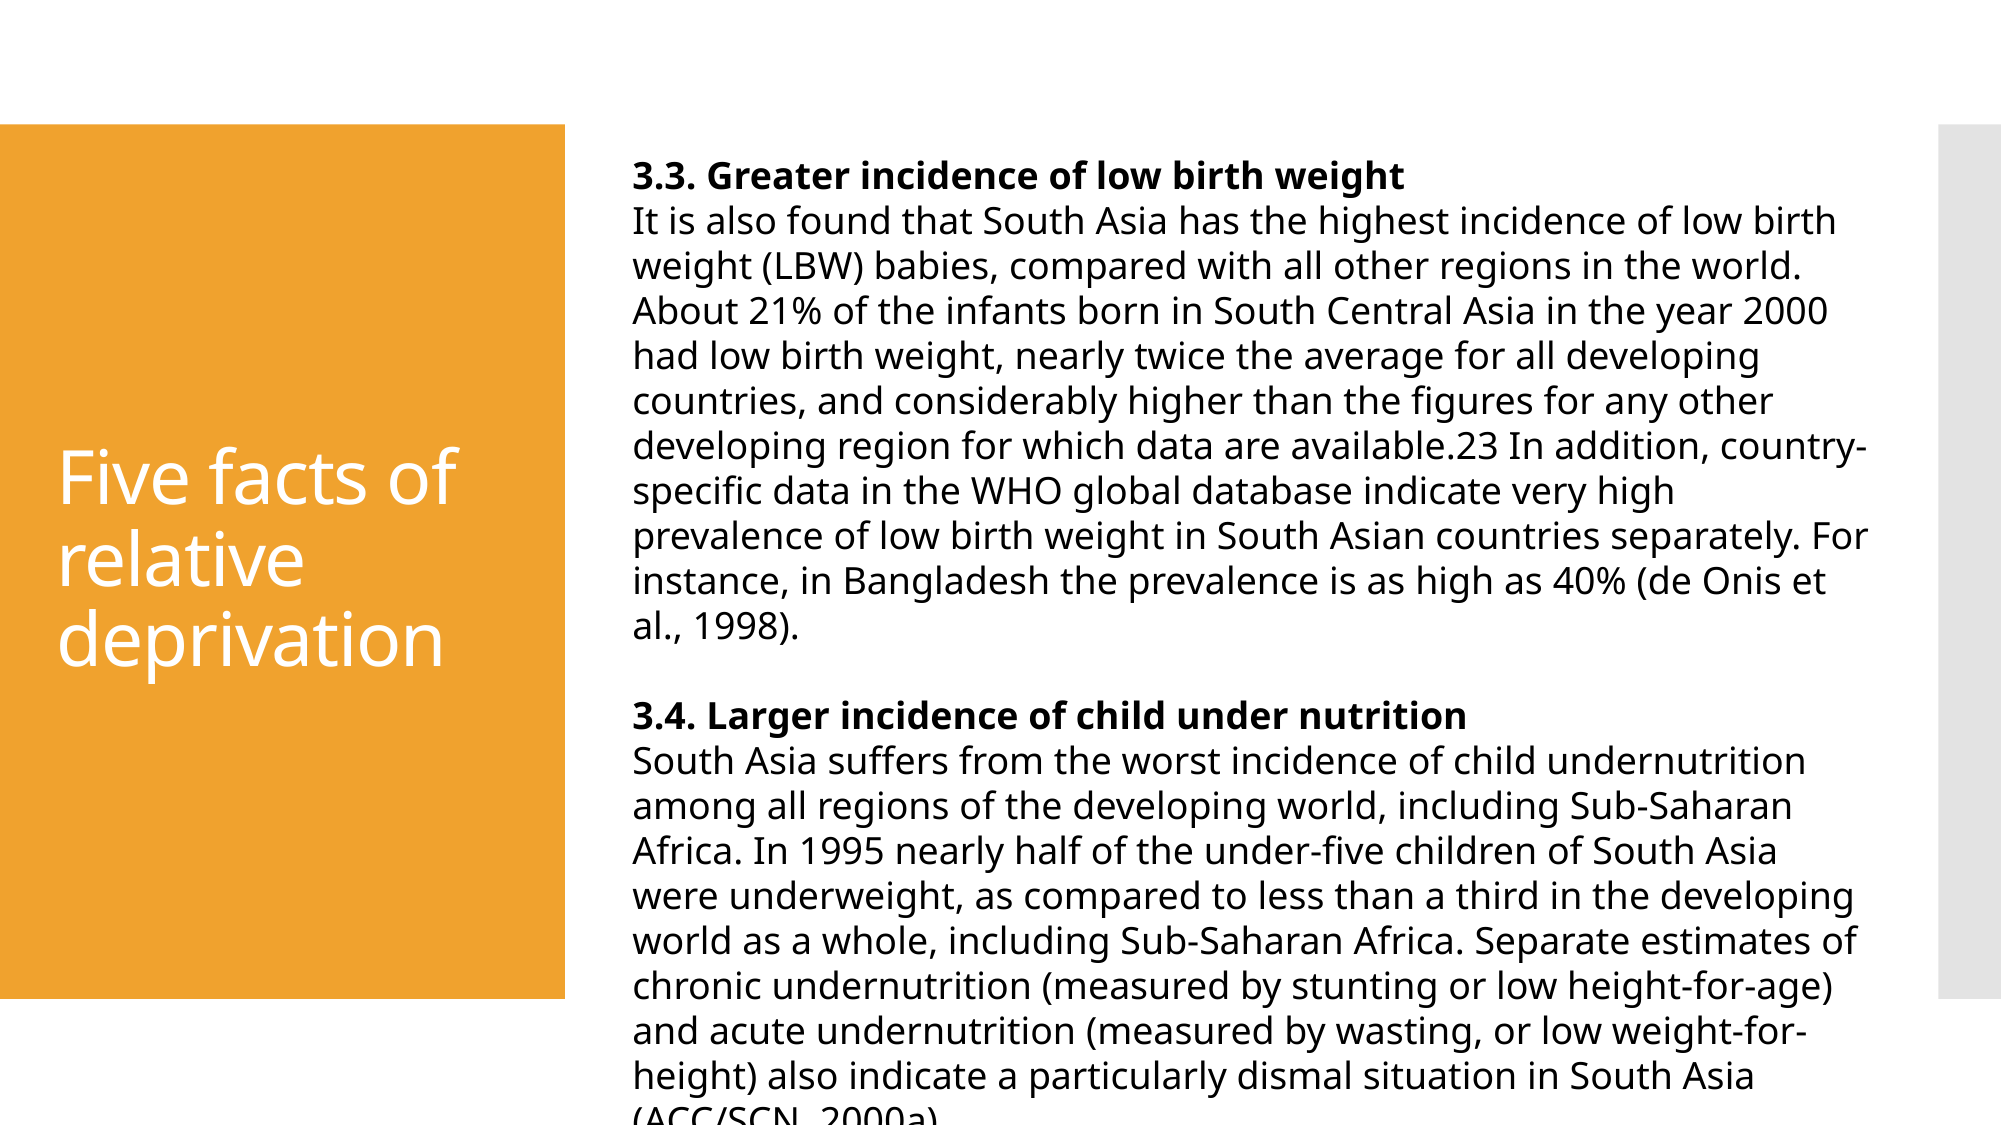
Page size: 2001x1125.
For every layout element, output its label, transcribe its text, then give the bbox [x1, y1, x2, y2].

text_box 3.3. Greater incidence of low birth weight It is also found that South Asia has the highest incidence of low birth weight (LBW) babies, compared with all other regions in the world. About 21% of the infants born in South Central Asia in the year 2000 had low birth weight, nearly twice the average for all developing countries, and considerably higher than the figures for any other developing region for which data are available.23 In addition, country-specific data in the WHO global database indicate very high prevalence of low birth weight in South Asian countries separately. For instance, in Bangladesh the prevalence is as high as 40% (de Onis et al., 1998). 3.4. Larger incidence of child under nutrition South Asia suffers from the worst incidence of child undernutrition among all regions of the developing world, including Sub-Saharan Africa. In 1995 nearly half of the under-five children of South Asia were underweight, as compared to less than a third in the developing world as a whole, including Sub-Saharan Africa. Separate estimates of chronic undernutrition (measured by stunting or low height-for-age) and acute undernutrition (measured by wasting, or low weight-for-height) also indicate a particularly dismal situation in South Asia (ACC/SCN, 2000a). [617, 144, 1885, 1125]
title Five facts of relative deprivation [41, 184, 525, 940]
